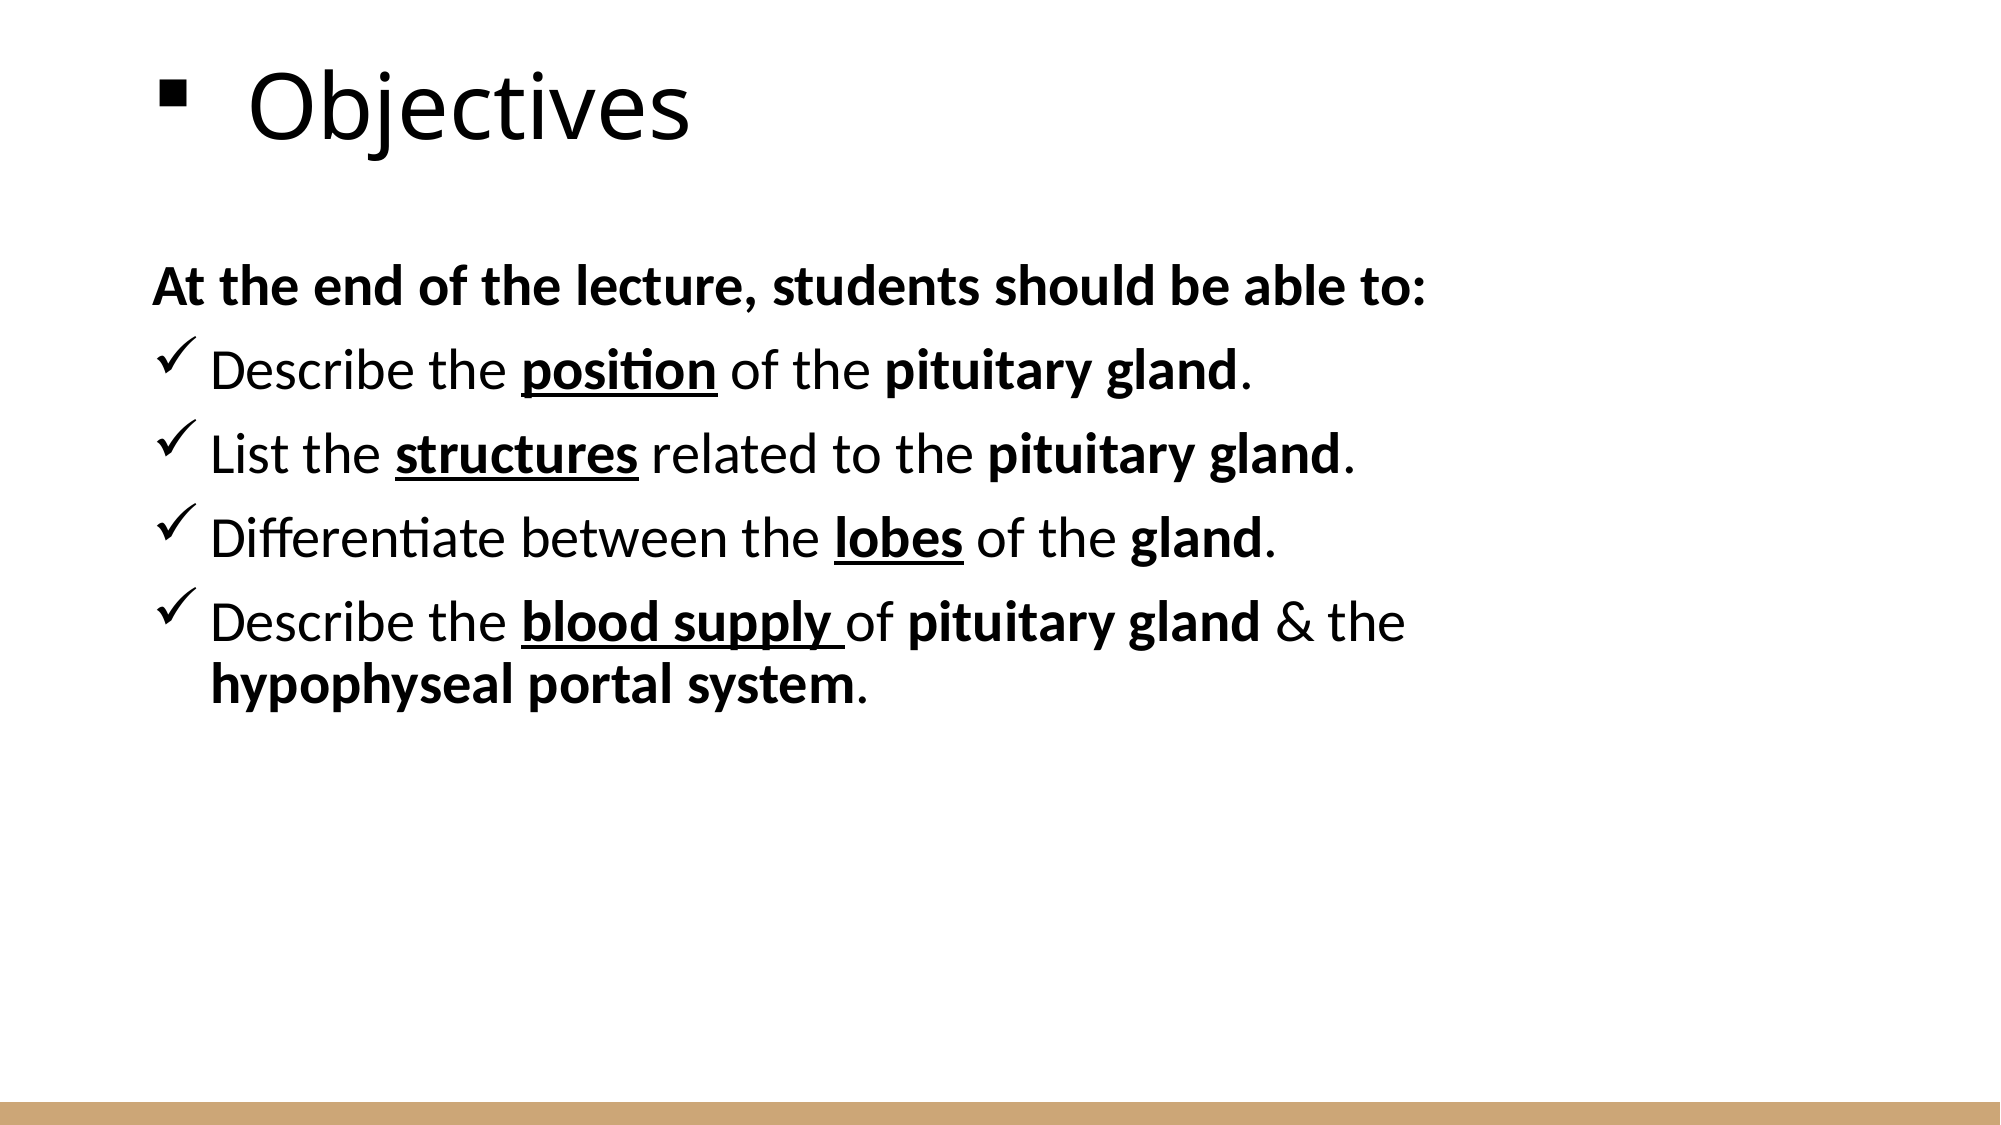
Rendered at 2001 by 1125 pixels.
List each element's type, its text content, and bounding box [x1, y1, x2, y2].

list At the end of the lecture, students should be able to: Describe the position of the pituitary gland. List the structures related to the pituitary gland. Differentiate between the lobes of the gland. Describe the blood supply of pituitary gland & the hypophyseal portal system. [137, 248, 1724, 1028]
title Objectives [137, 53, 1863, 271]
